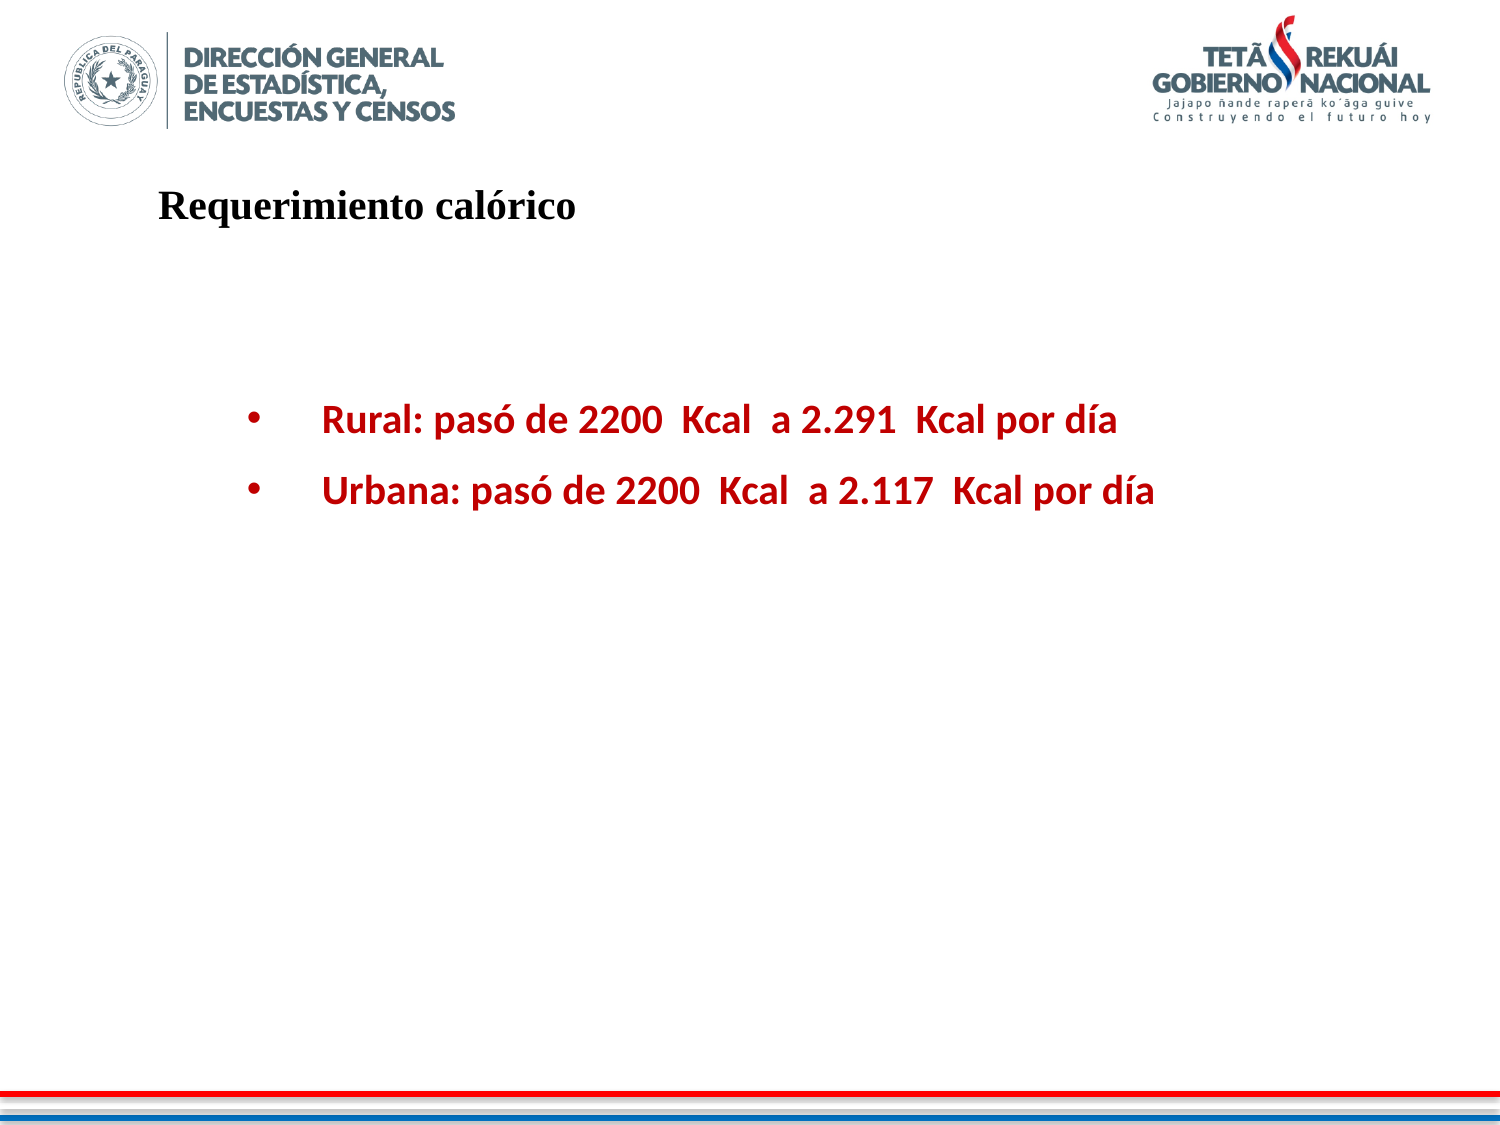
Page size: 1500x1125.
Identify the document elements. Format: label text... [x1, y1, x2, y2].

picture [1139, 3, 1447, 141]
text_box Requerimiento calórico [143, 170, 1455, 235]
picture [64, 32, 455, 129]
text_box Rural: pasó de 2200 Kcal a 2.291 Kcal por día Urbana: pasó de 2200 Kcal a 2.117 Kcal por día [157, 384, 1441, 521]
